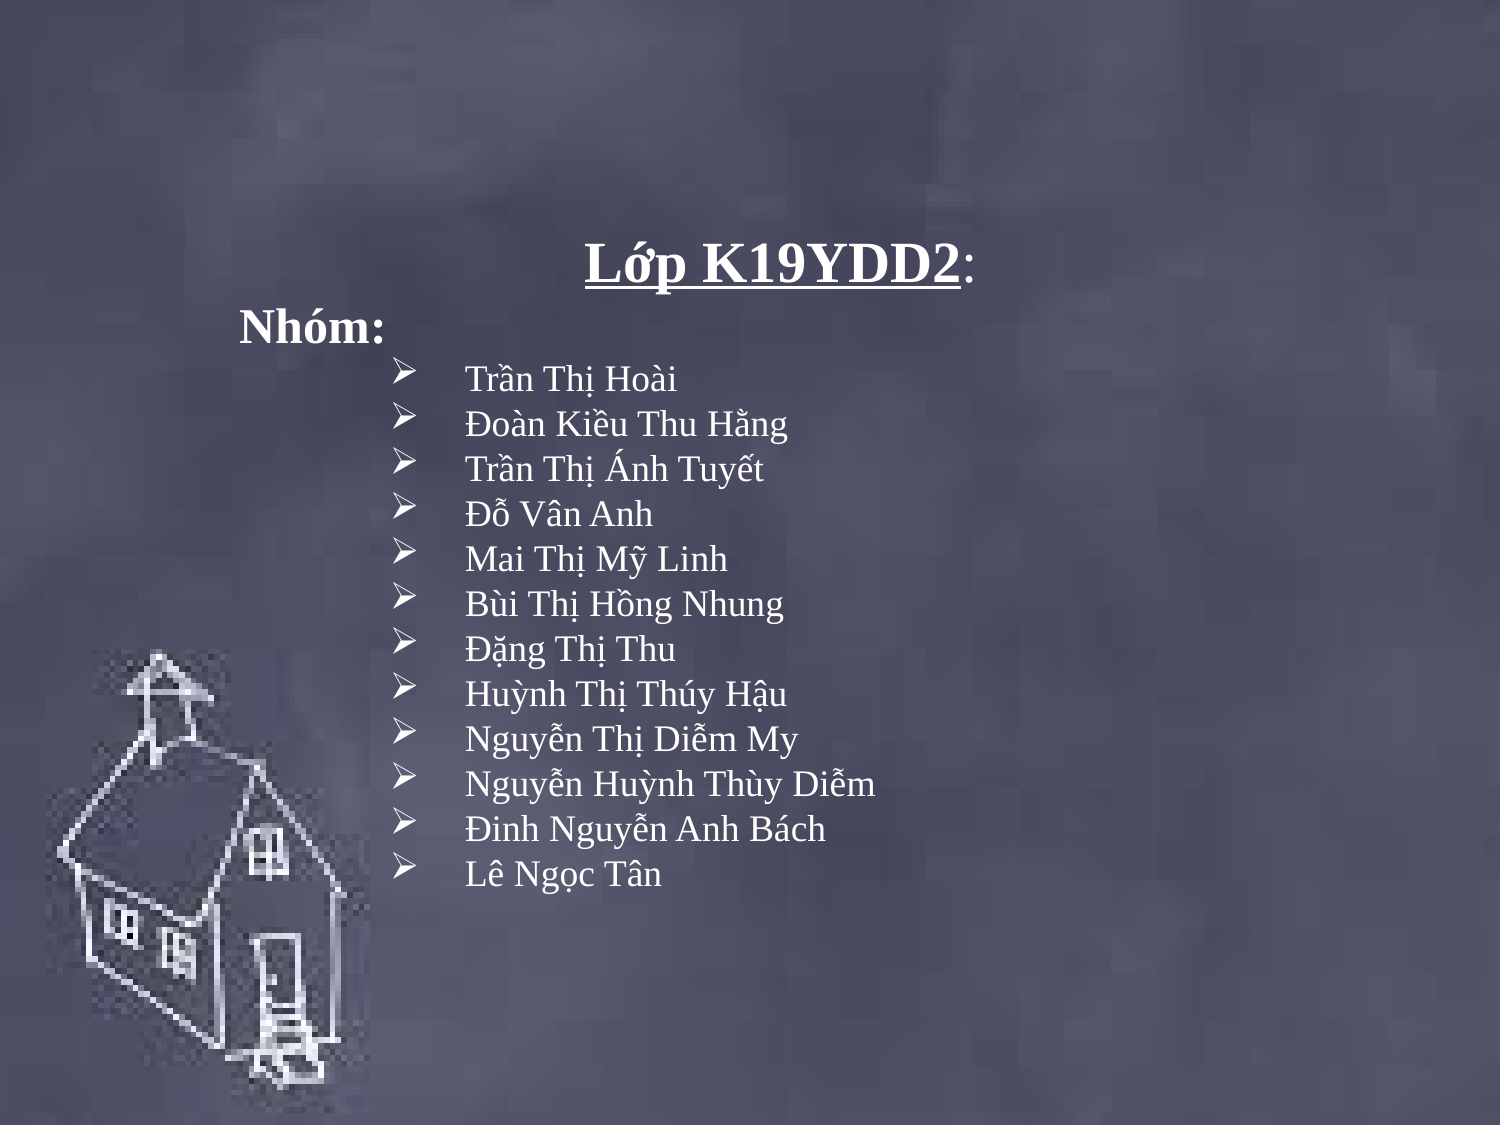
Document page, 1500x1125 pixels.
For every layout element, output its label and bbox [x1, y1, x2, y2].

list [0, 0, 1500, 1125]
